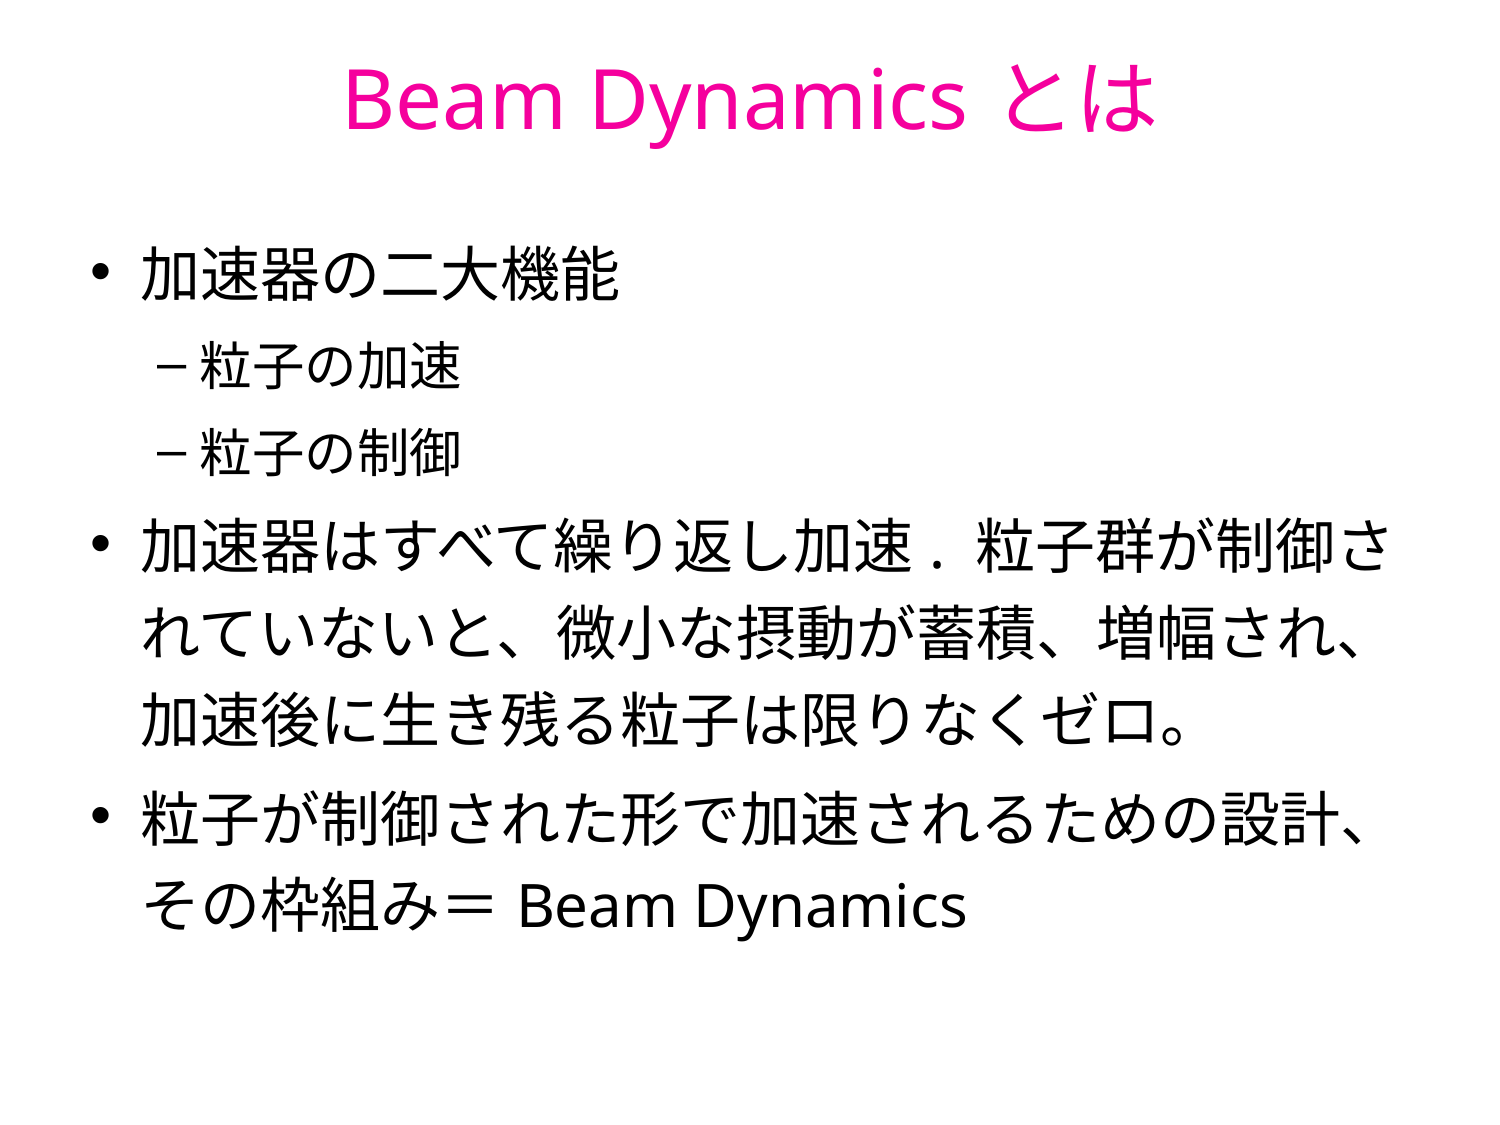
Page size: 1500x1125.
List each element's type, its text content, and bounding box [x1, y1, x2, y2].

list 加速器の二大機能 粒子の加速 粒子の制御 加速器はすべて繰り返し加速. 粒子群が制御されていないと、微小な摂動が蓄積、増幅され、加速後に生き残る粒子は限りなくゼロ。 粒子が制御された形で加速されるための設計、その枠組み＝Beam Dynamics [75, 219, 1425, 963]
title Beam Dynamicsとは [75, 0, 1425, 188]
